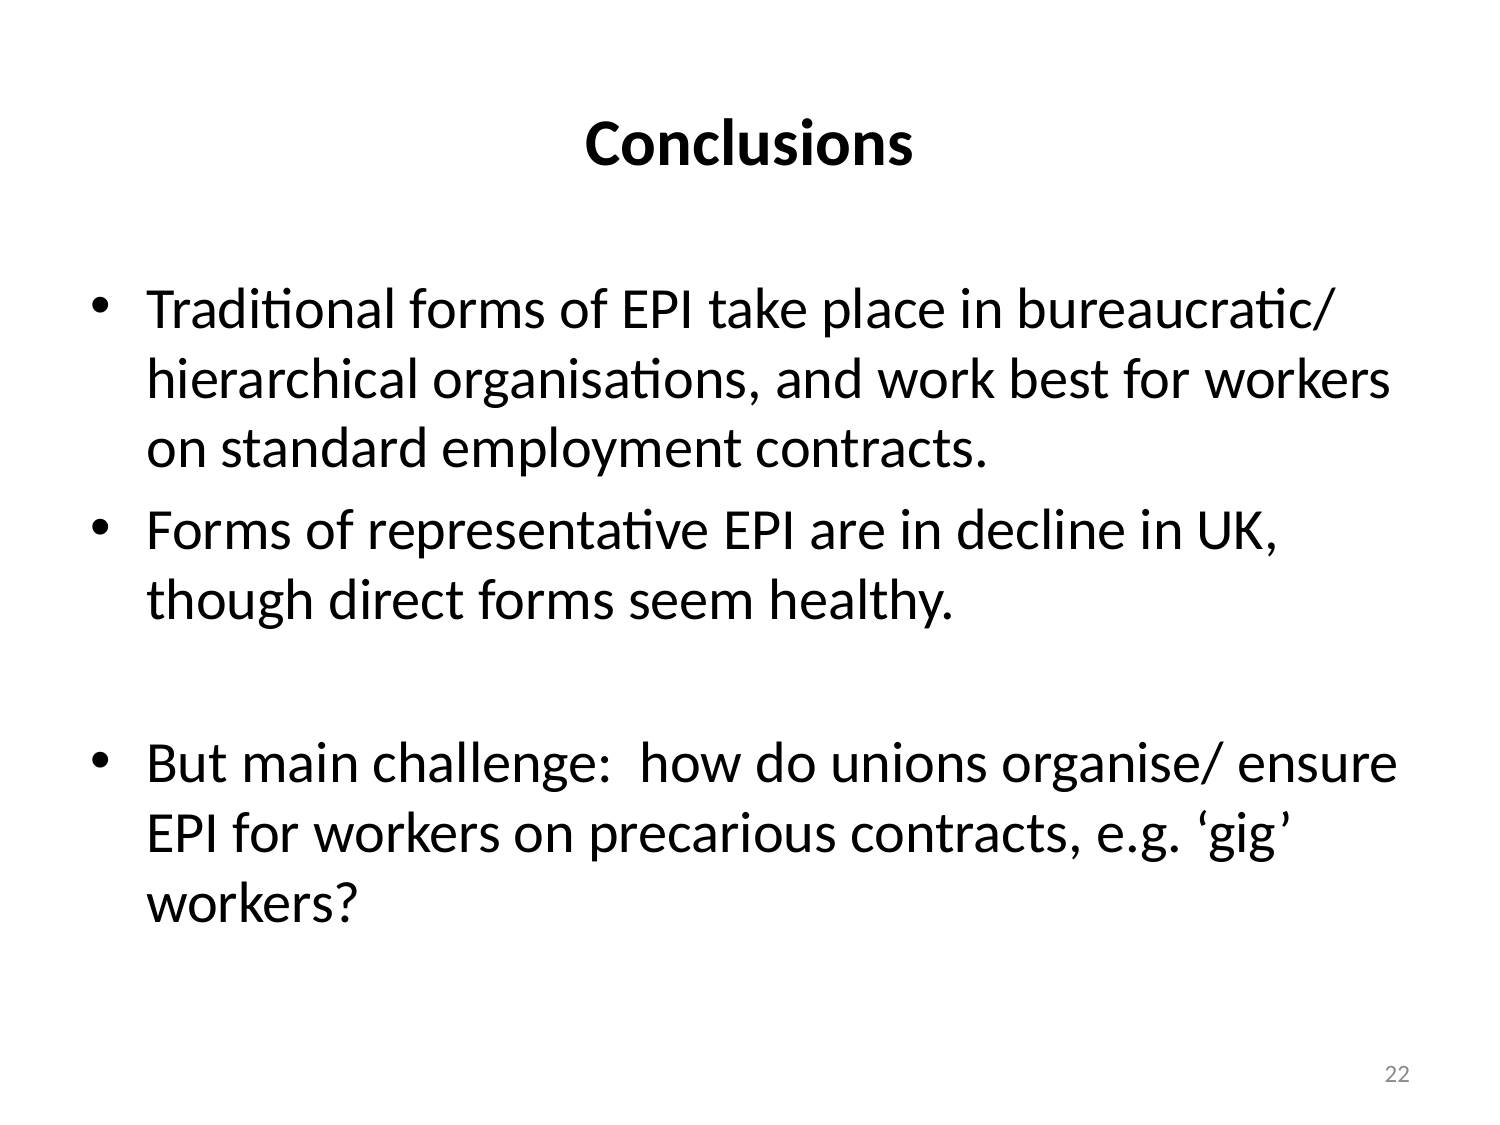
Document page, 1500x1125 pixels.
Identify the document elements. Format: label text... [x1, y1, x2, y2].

slide_number 22 [1074, 1042, 1425, 1103]
title Conclusions [75, 45, 1425, 233]
list Traditional forms of EPI take place in bureaucratic/ hierarchical organisations, and work best for workers on standard employment contracts. Forms of representative EPI are in decline in UK, though direct forms seem healthy. But main challenge: how do unions organise/ ensure EPI for workers on precarious contracts, e.g. ‘gig’ workers? [75, 262, 1425, 1005]
